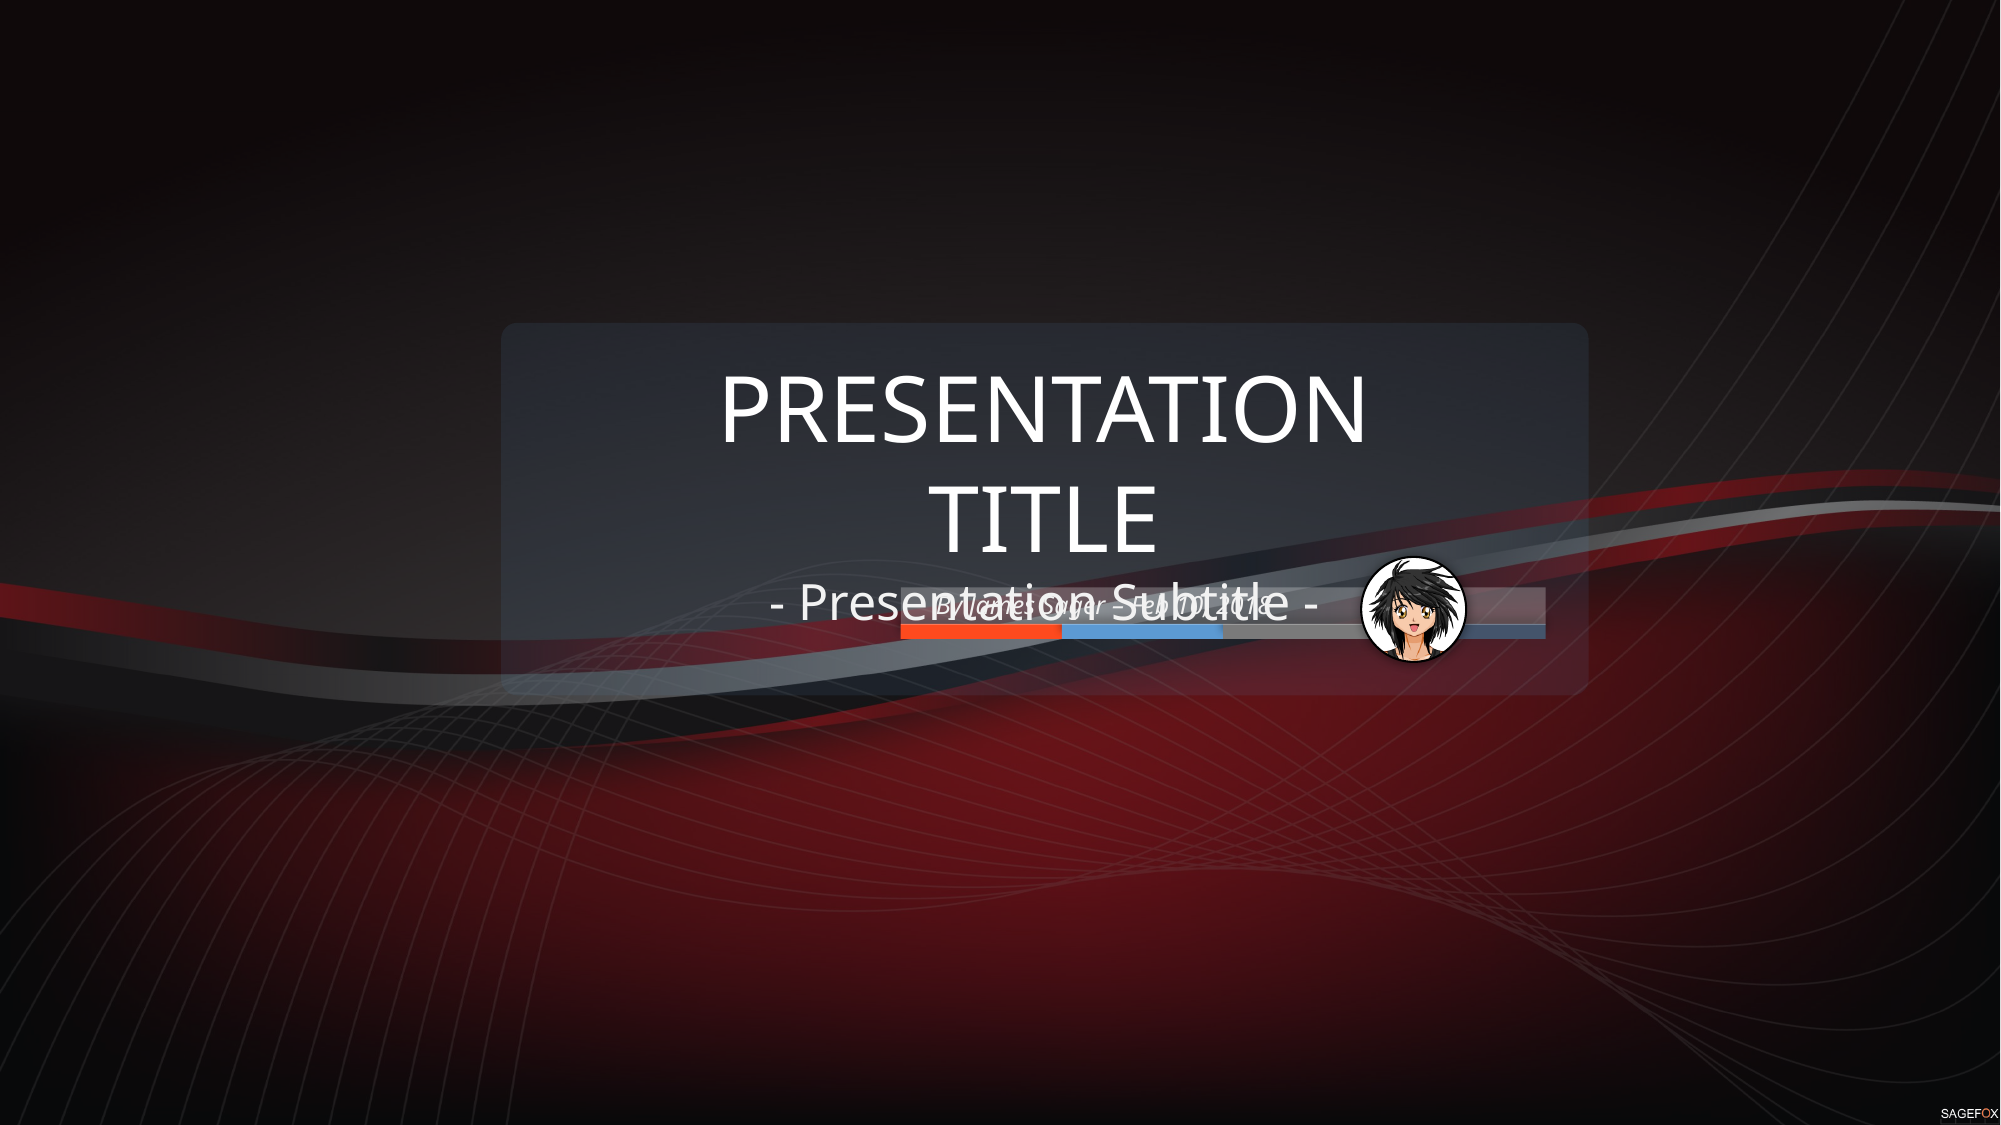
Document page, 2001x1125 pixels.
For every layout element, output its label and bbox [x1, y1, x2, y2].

text_box [501, 322, 1589, 696]
picture [0, 0, 2001, 1125]
